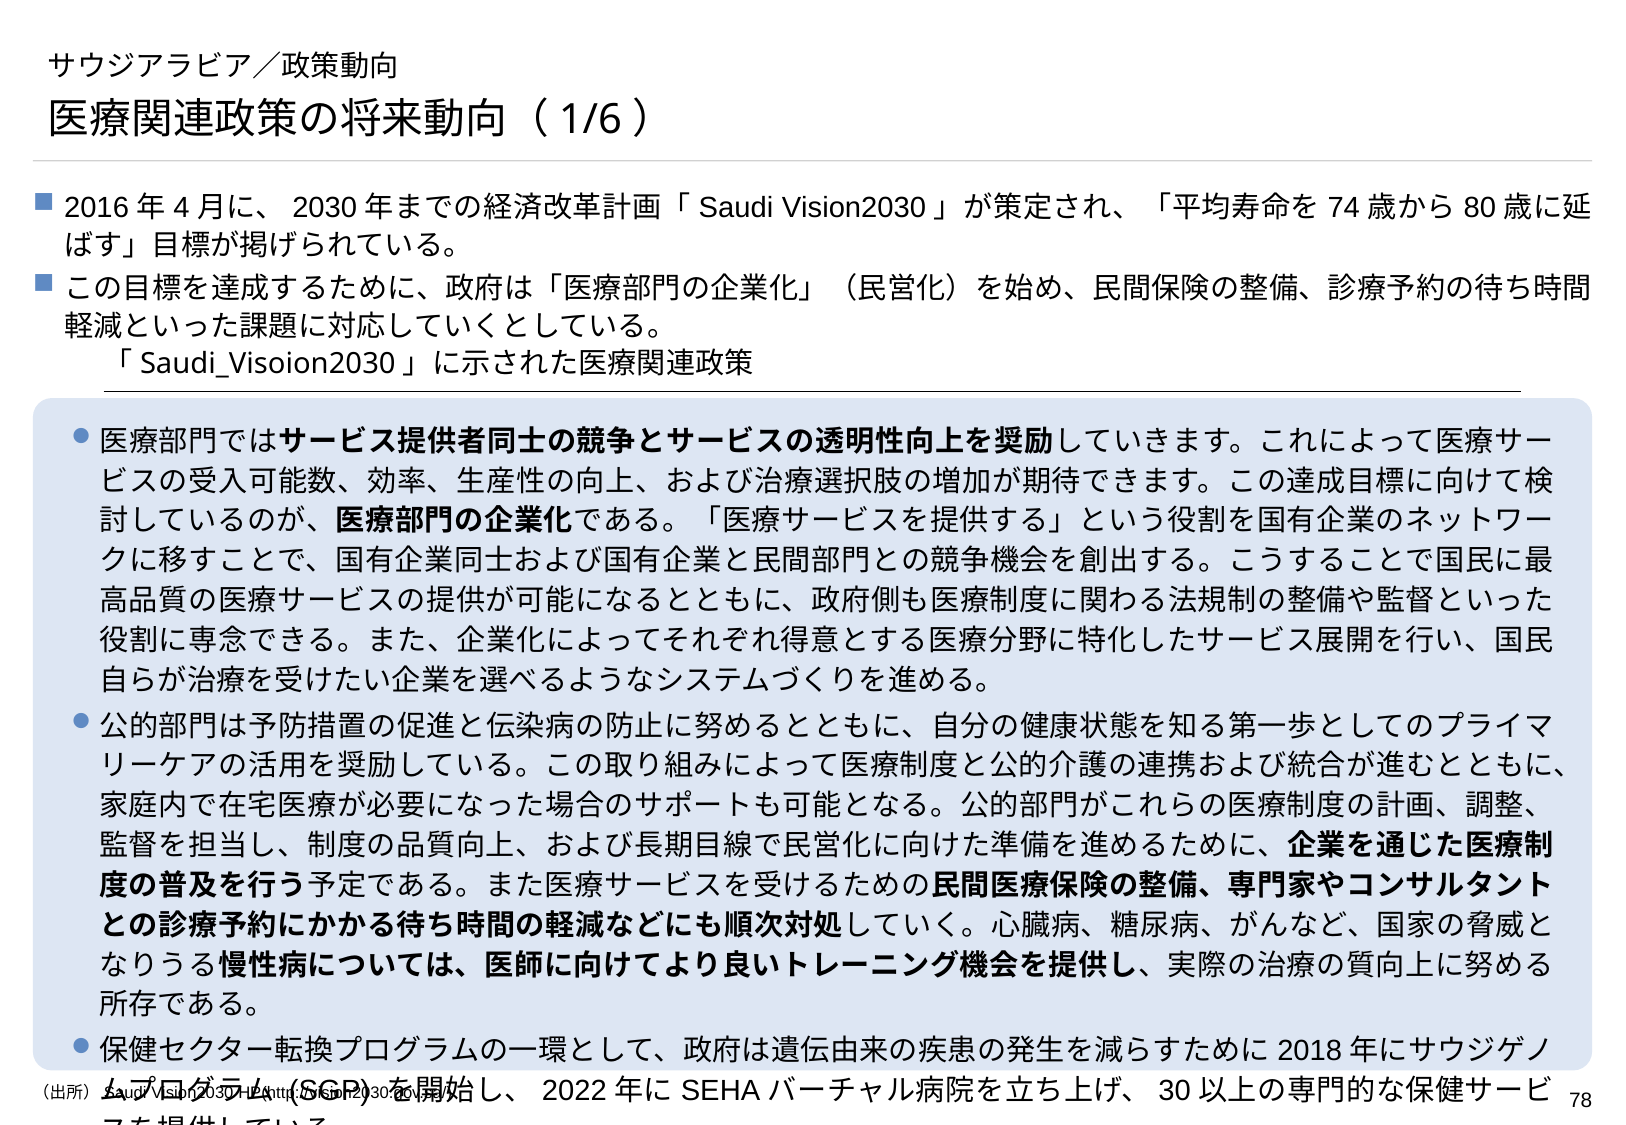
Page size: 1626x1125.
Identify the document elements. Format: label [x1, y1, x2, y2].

list [32, 90, 1593, 149]
title [32, 30, 1593, 90]
text_box [32, 398, 1593, 1125]
text_box [32, 184, 1593, 392]
